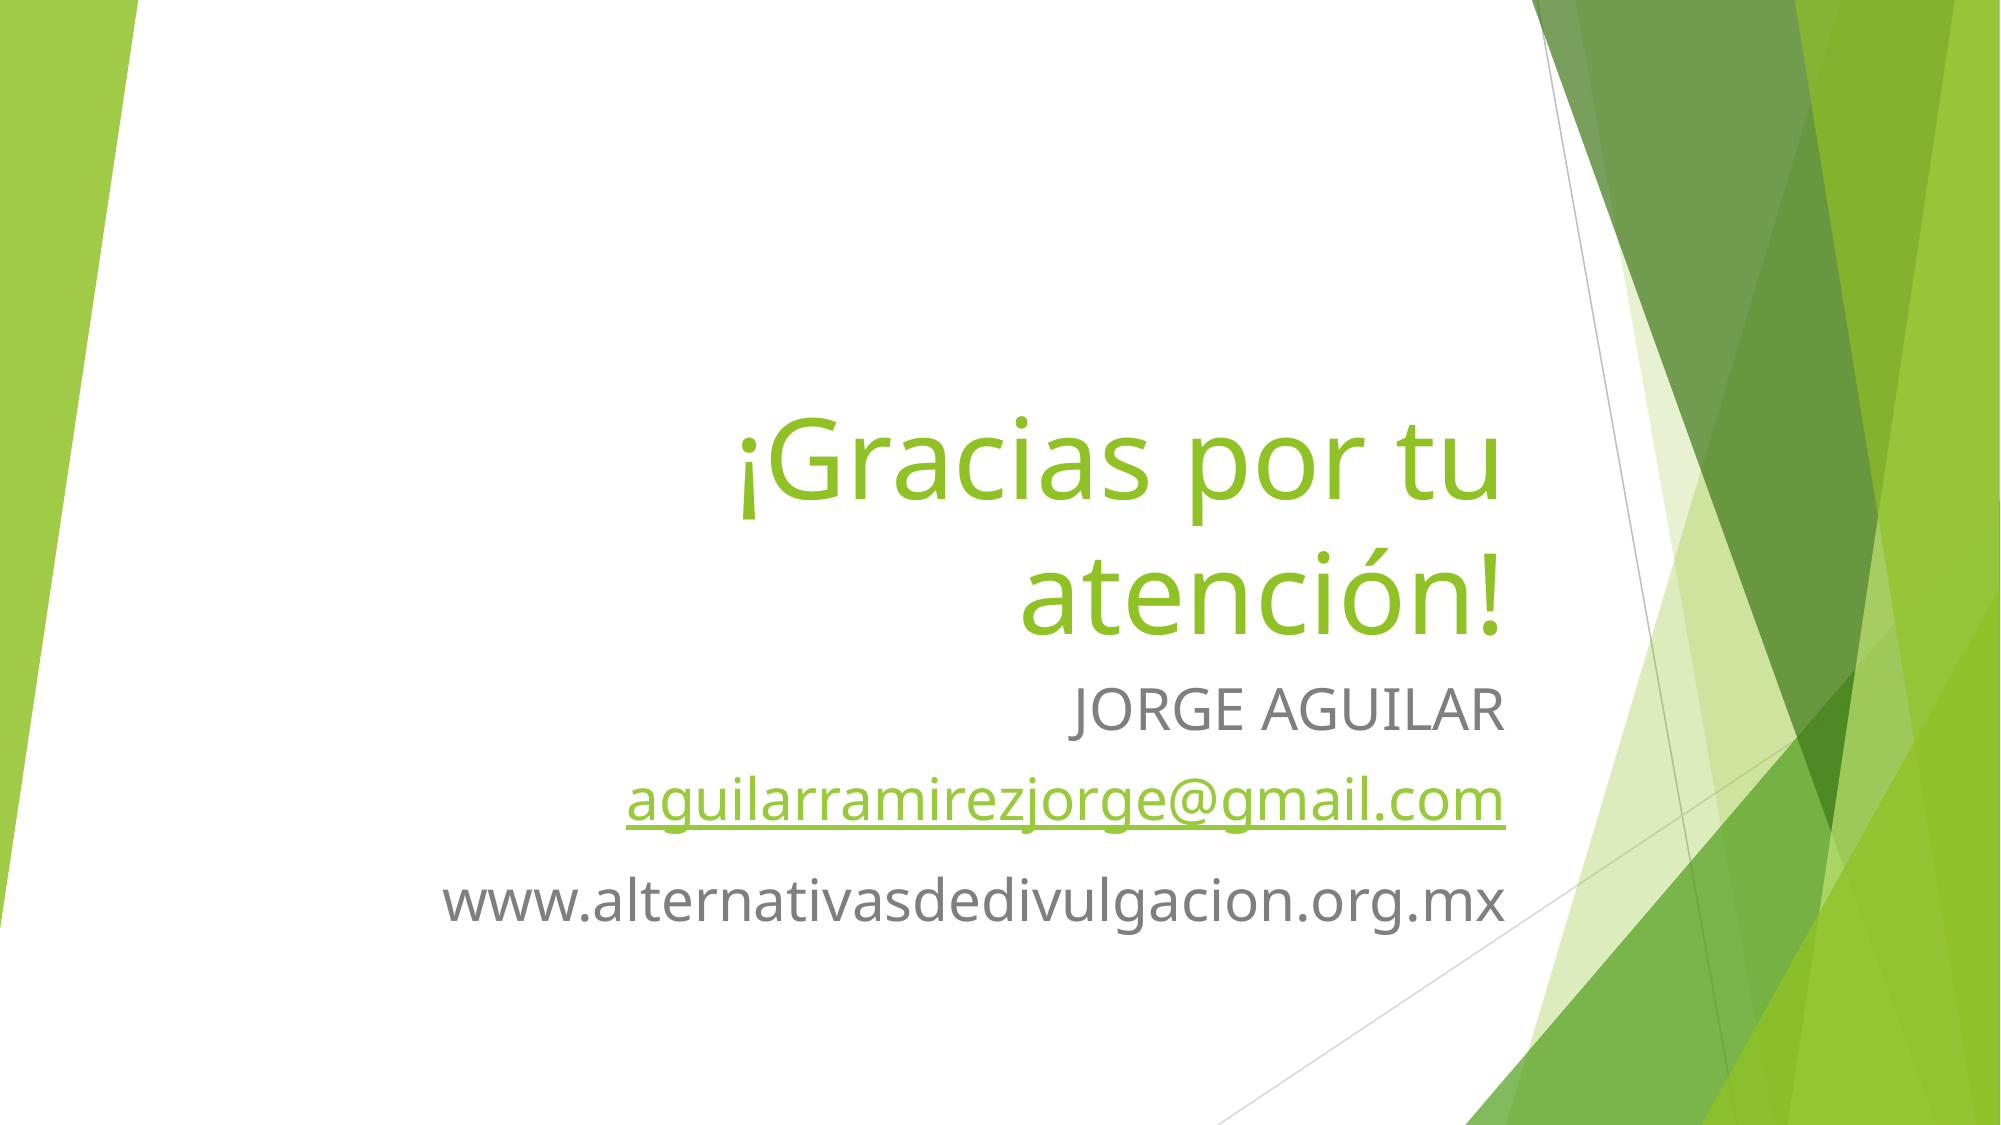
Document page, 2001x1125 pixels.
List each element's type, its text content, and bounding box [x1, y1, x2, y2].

subtitle JORGE AGUILAR aguilarramirezjorge@gmail.com www.alternativasdedivulgacion.org.mx [247, 664, 1522, 993]
title ¡Gracias por tu atención! [247, 394, 1522, 664]
